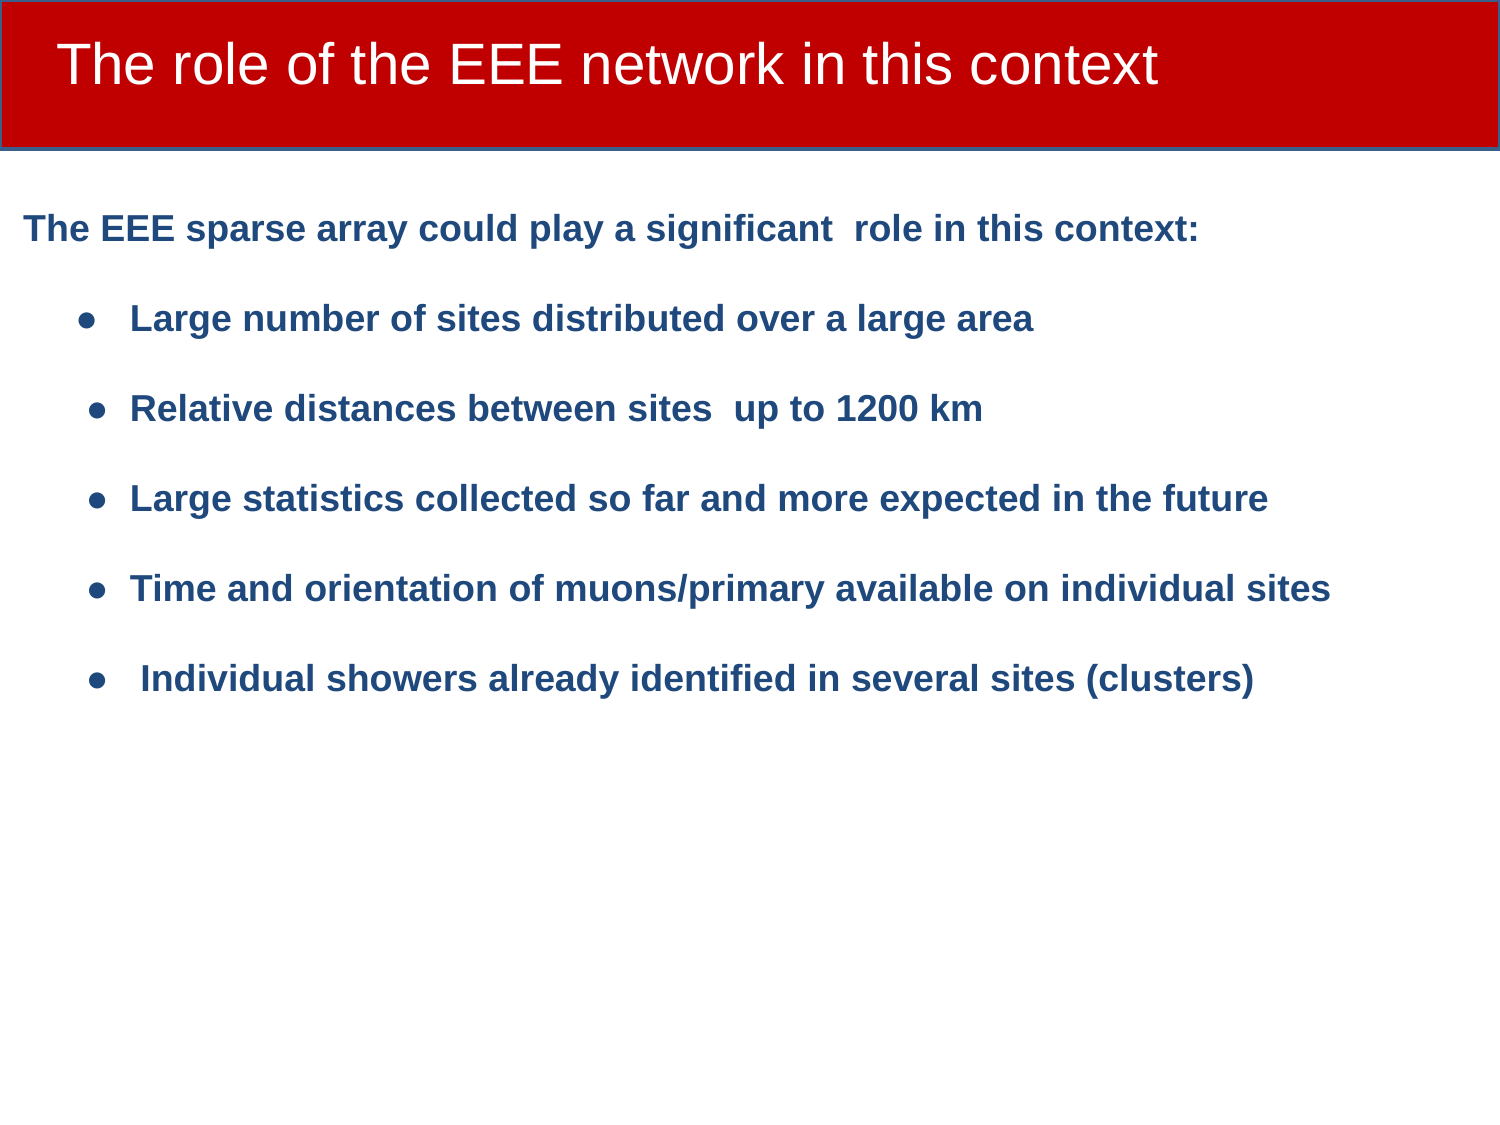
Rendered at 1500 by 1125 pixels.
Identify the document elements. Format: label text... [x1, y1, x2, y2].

text_box [0, 0, 1500, 151]
text_box The role of the EEE network in this context [41, 19, 1269, 104]
text_box The EEE sparse array could play a significant role in this context: ● Large number of sites distributed over a large area ● Relative distances between sites up to 1200 km ● Large statistics collected so far and more expected in the future ● Time and orientation of muons/primary available on individual sites ● Individual showers already identified in several sites (clusters) [8, 196, 1471, 976]
